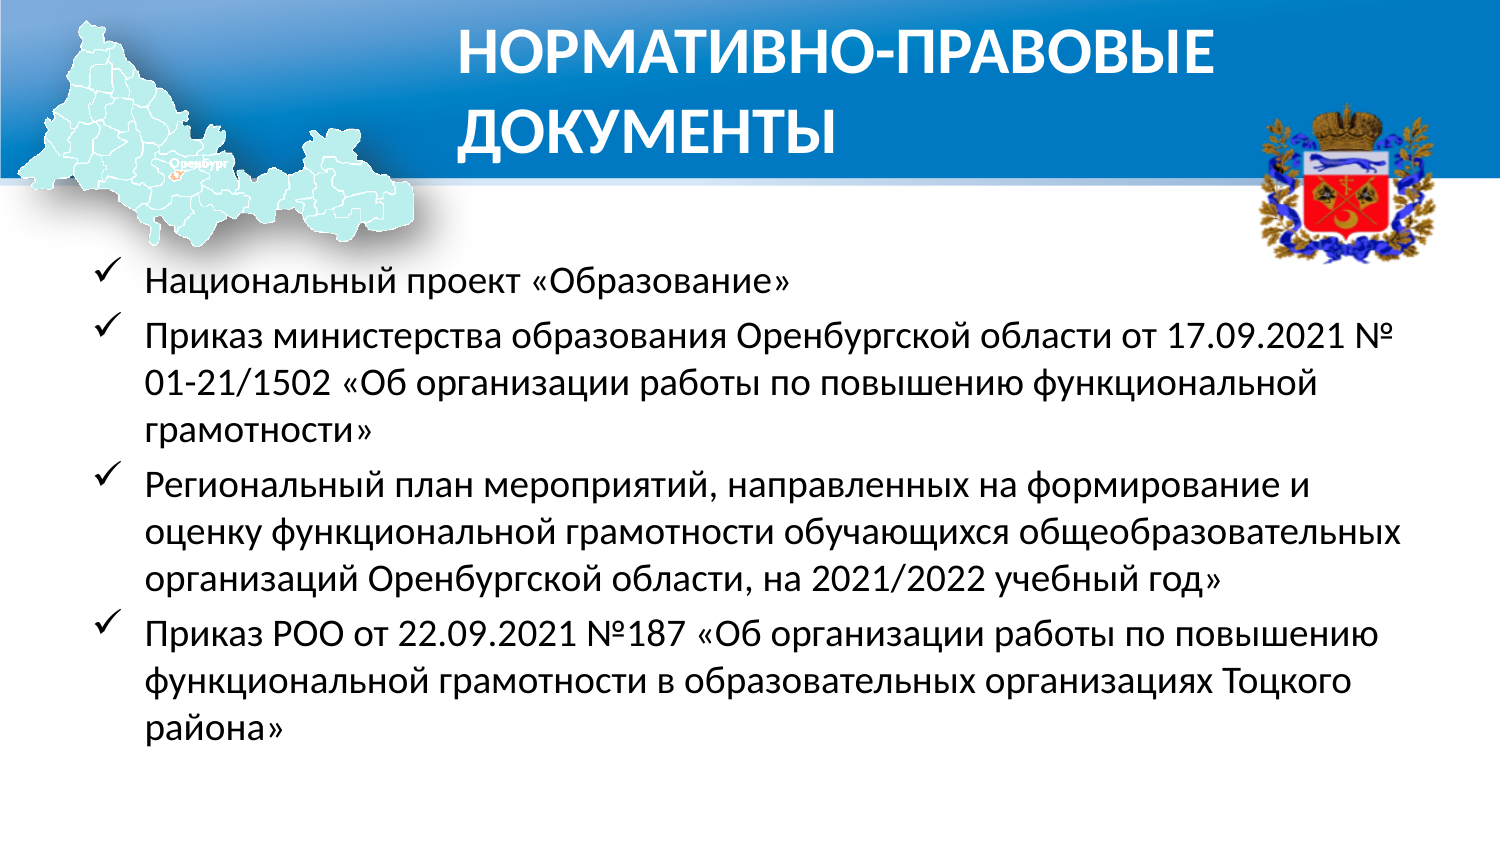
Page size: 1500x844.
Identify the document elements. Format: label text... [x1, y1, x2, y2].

picture [0, 0, 1500, 266]
list Национальный проект «Образование» Приказ министерства образования Оренбургской области от 17.09.2021 № 01-21/1502 «Об организации работы по повышению функциональной грамотности» Региональный план мероприятий, направленных на формирование и оценку функциональной грамотности обучающихся общеобразовательных организаций Оренбургской области, на 2021/2022 учебный год» Приказ РОО от 22.09.2021 №187 «Об организации работы по повышению функциональной грамотности в образовательных организациях Тоцкого района» [76, 194, 1436, 809]
